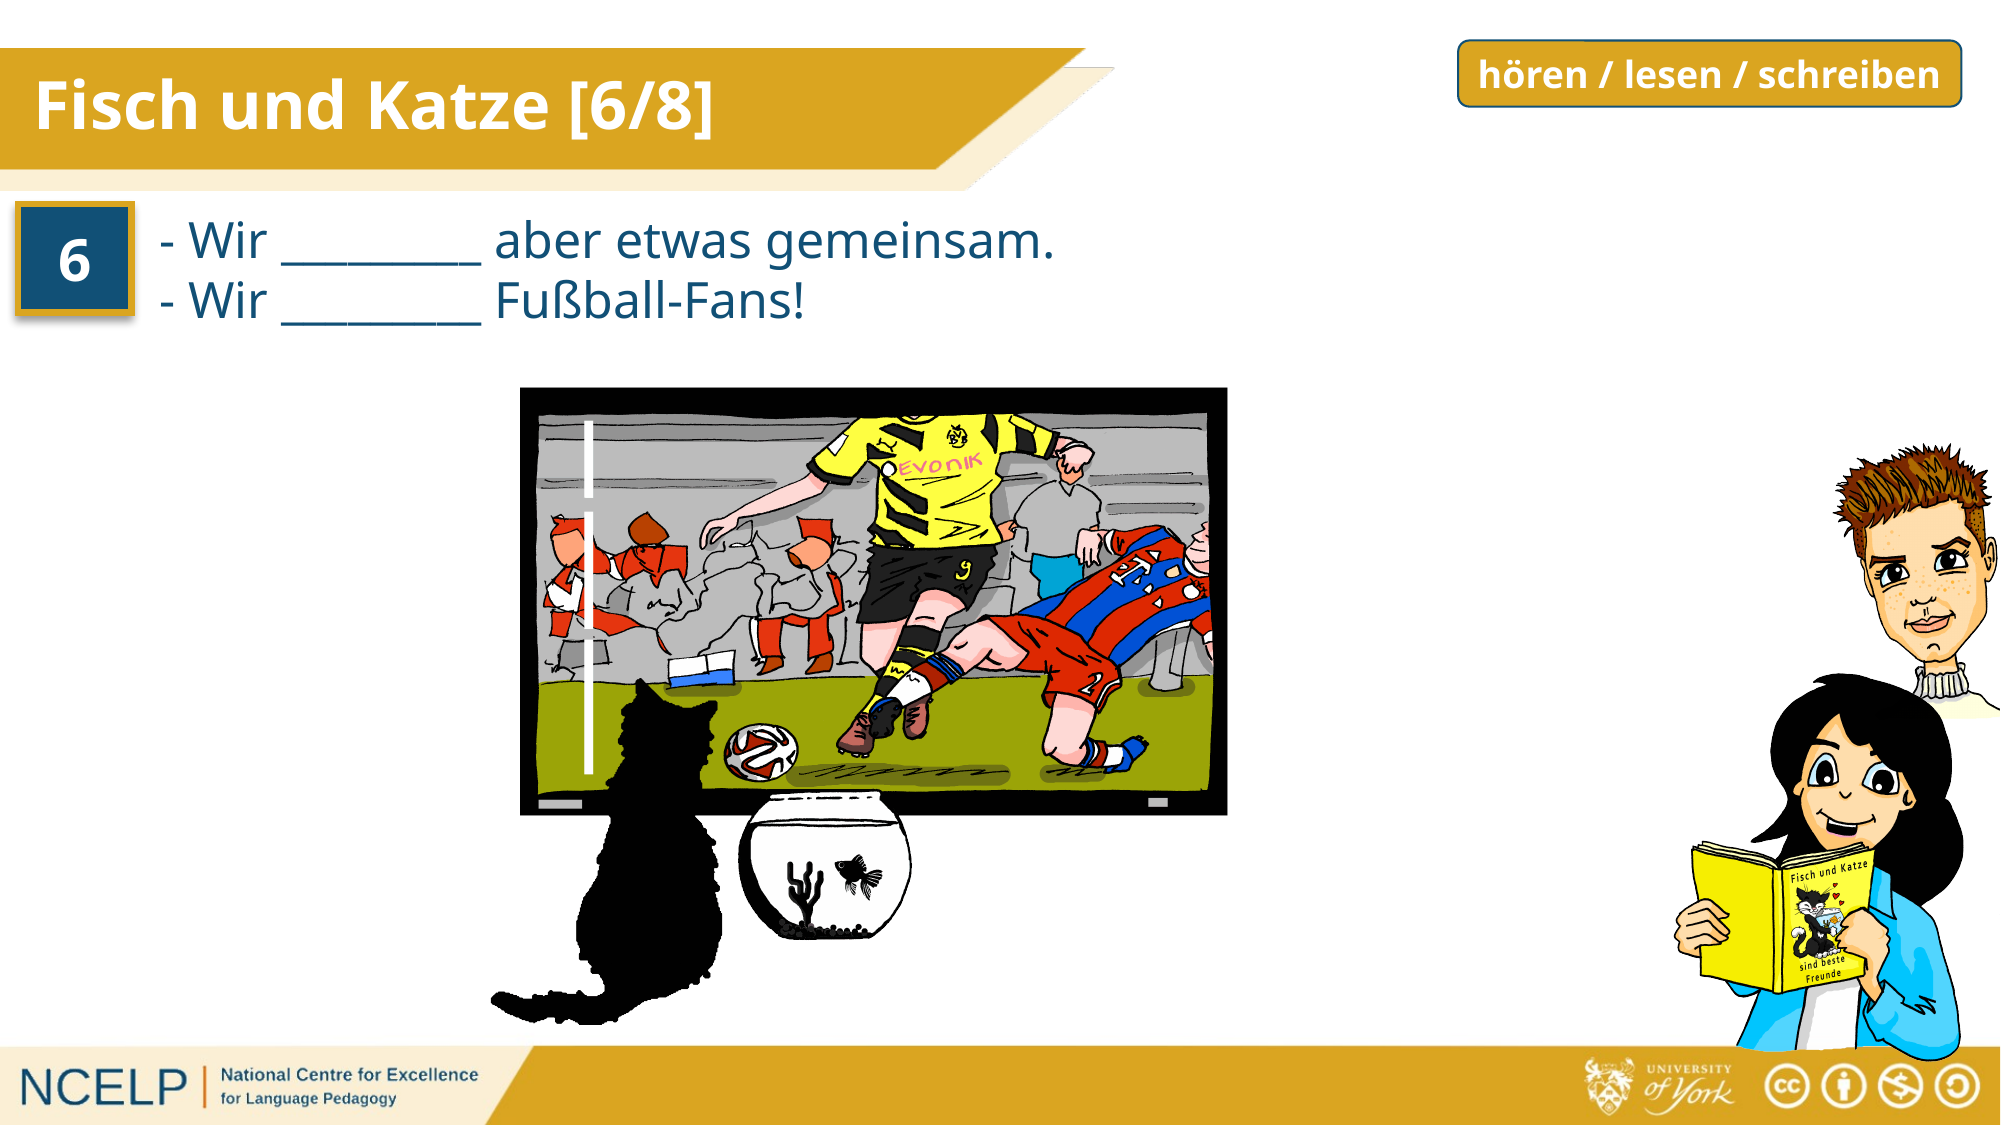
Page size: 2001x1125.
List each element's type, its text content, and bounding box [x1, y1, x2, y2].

text_box 6 [17, 203, 133, 314]
text_box hören / lesen / schreiben [1457, 39, 1963, 108]
text_box - Wir _________ aber etwas gemeinsam. - Wir _________ Fußball-Fans! [131, 200, 1964, 336]
picture [0, 0, 2001, 1125]
